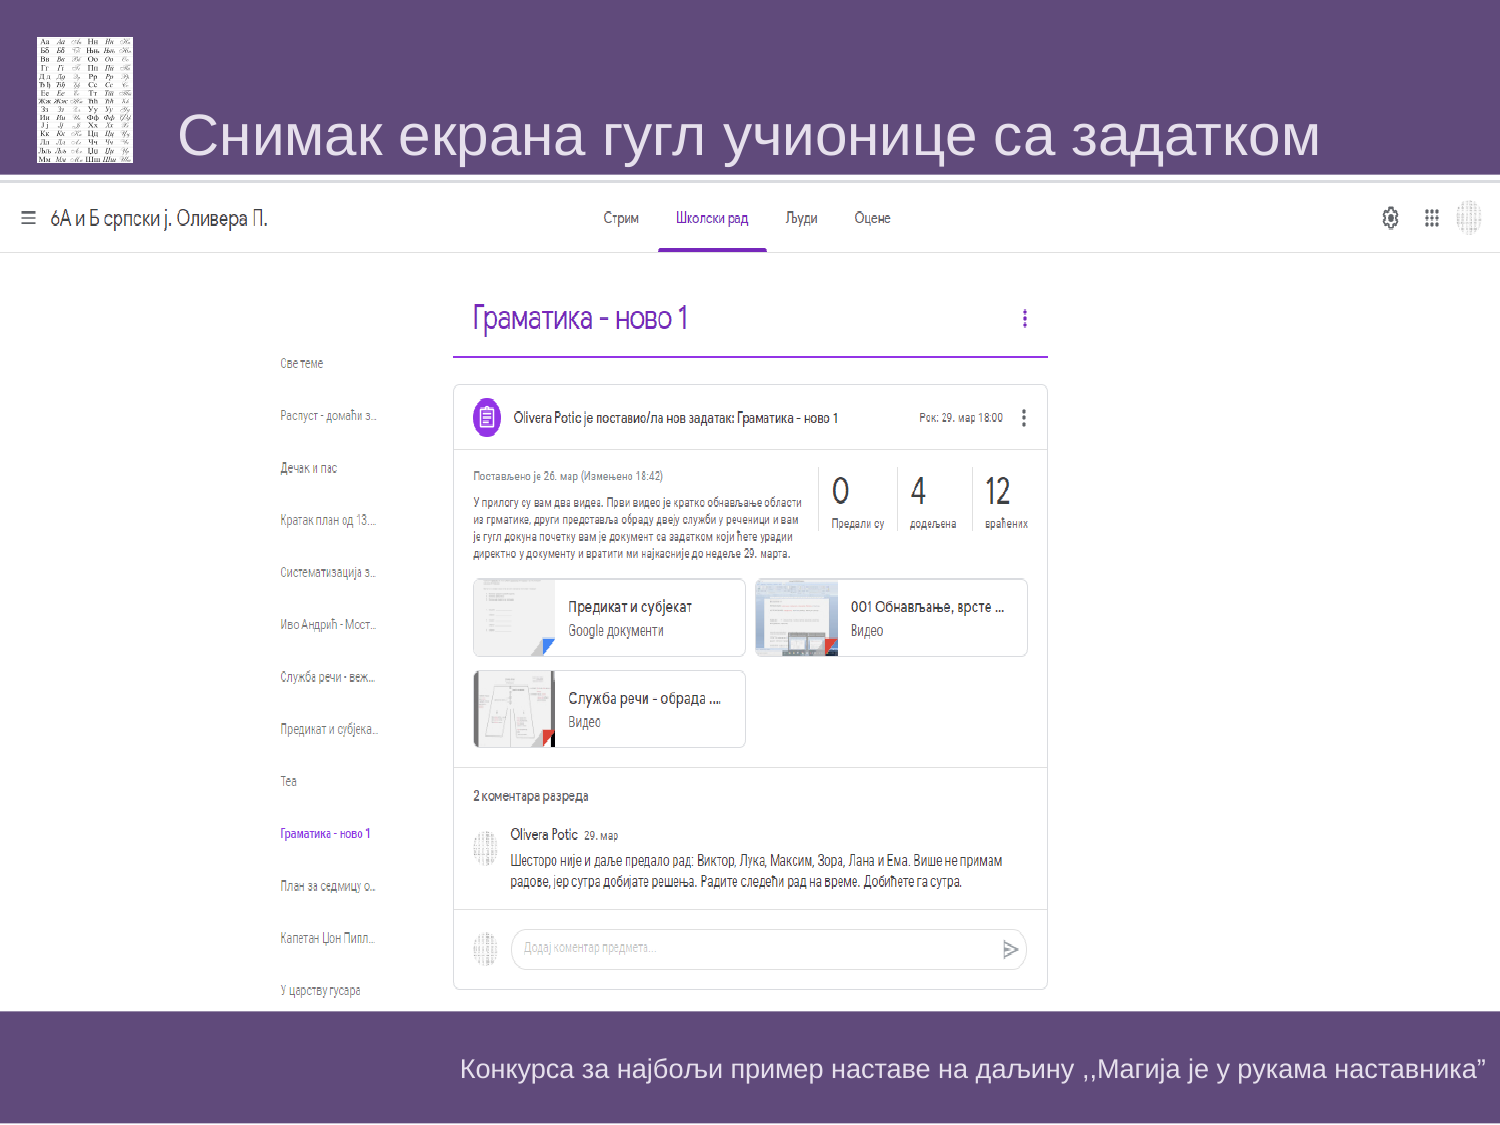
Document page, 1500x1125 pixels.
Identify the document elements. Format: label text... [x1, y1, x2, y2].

text_box Снимак екрана гугл учионице са задатком [0, 0, 1500, 174]
picture [37, 37, 133, 163]
picture [0, 174, 1500, 1125]
